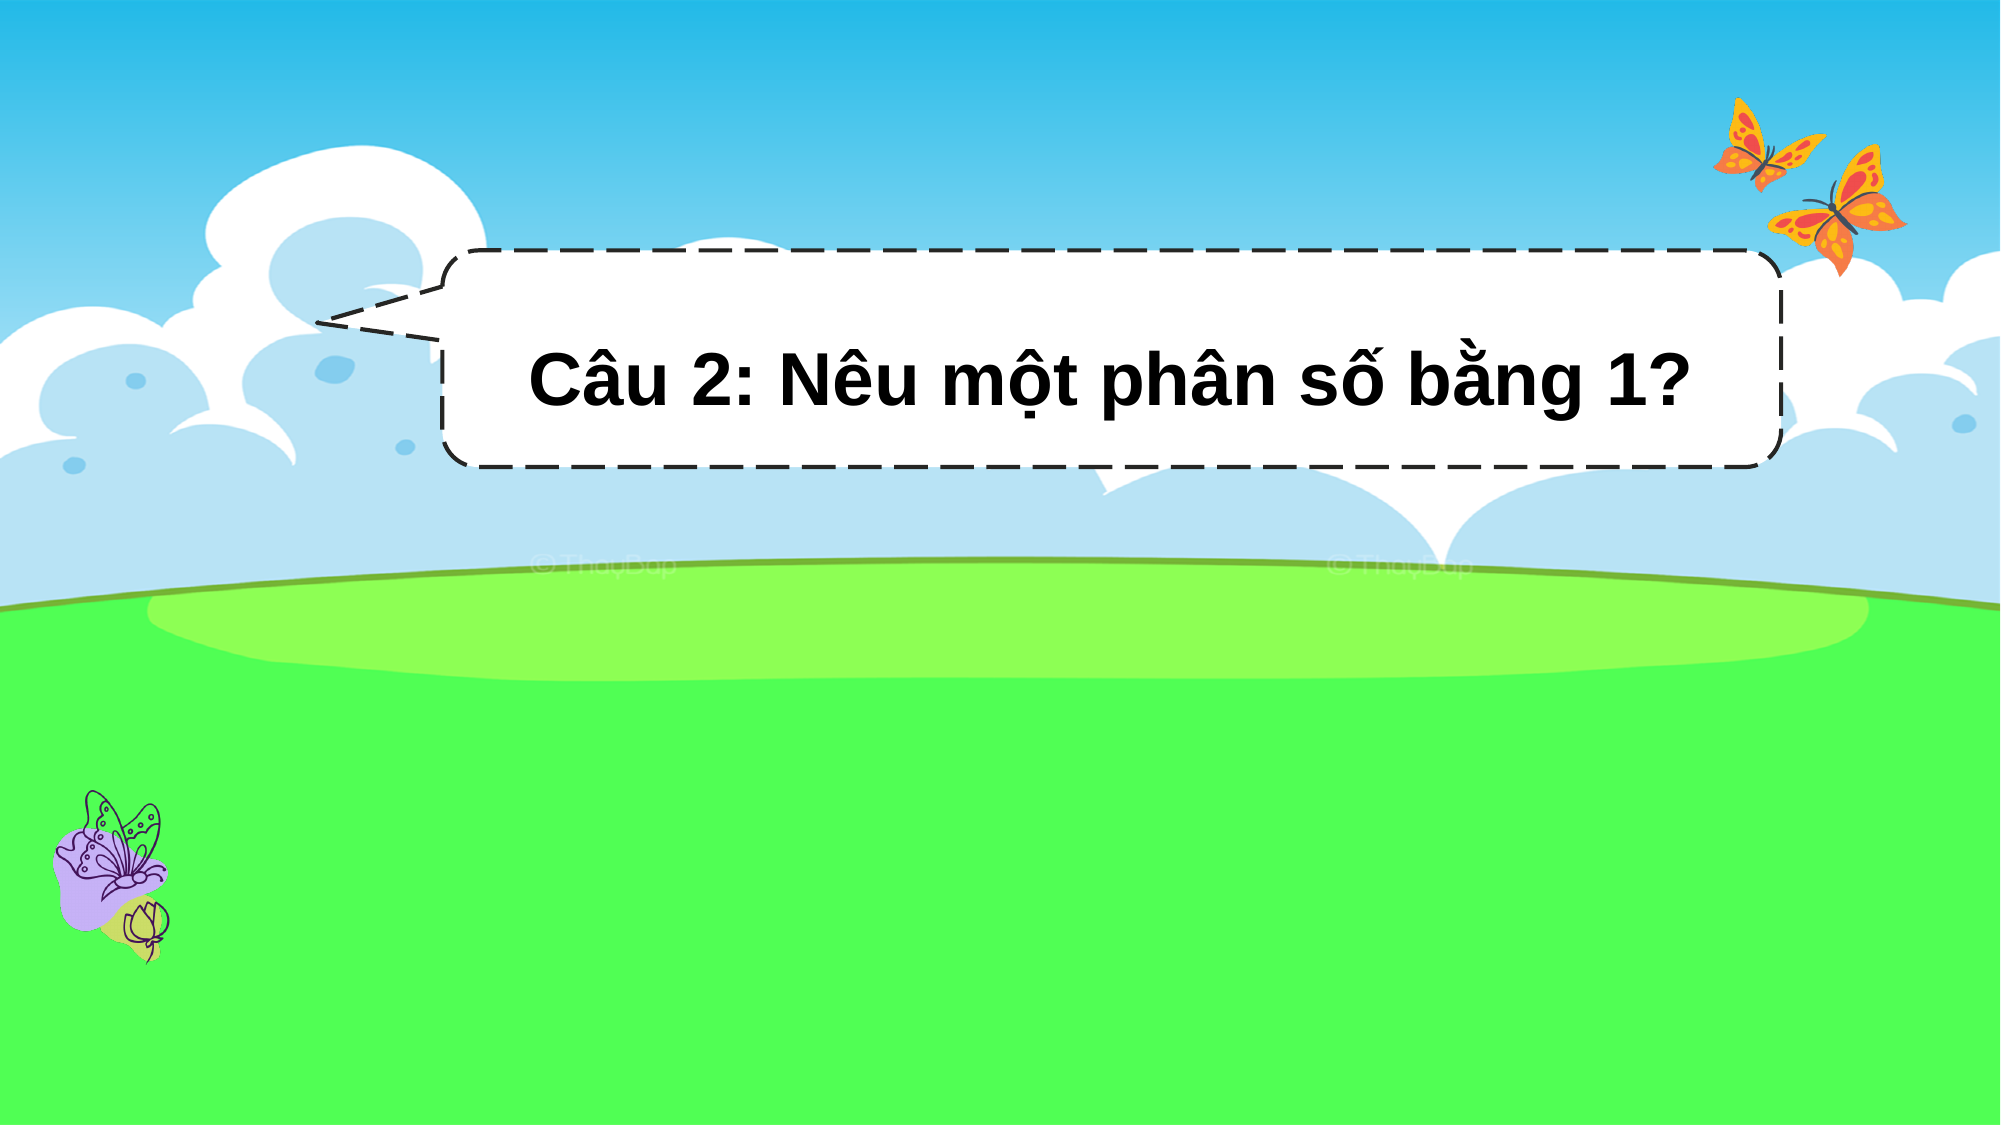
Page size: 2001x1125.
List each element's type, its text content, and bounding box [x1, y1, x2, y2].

text_box [316, 250, 1782, 468]
picture [0, 0, 2001, 1125]
text_box Câu 2: Nêu một phân số bằng 1? [513, 277, 1710, 428]
